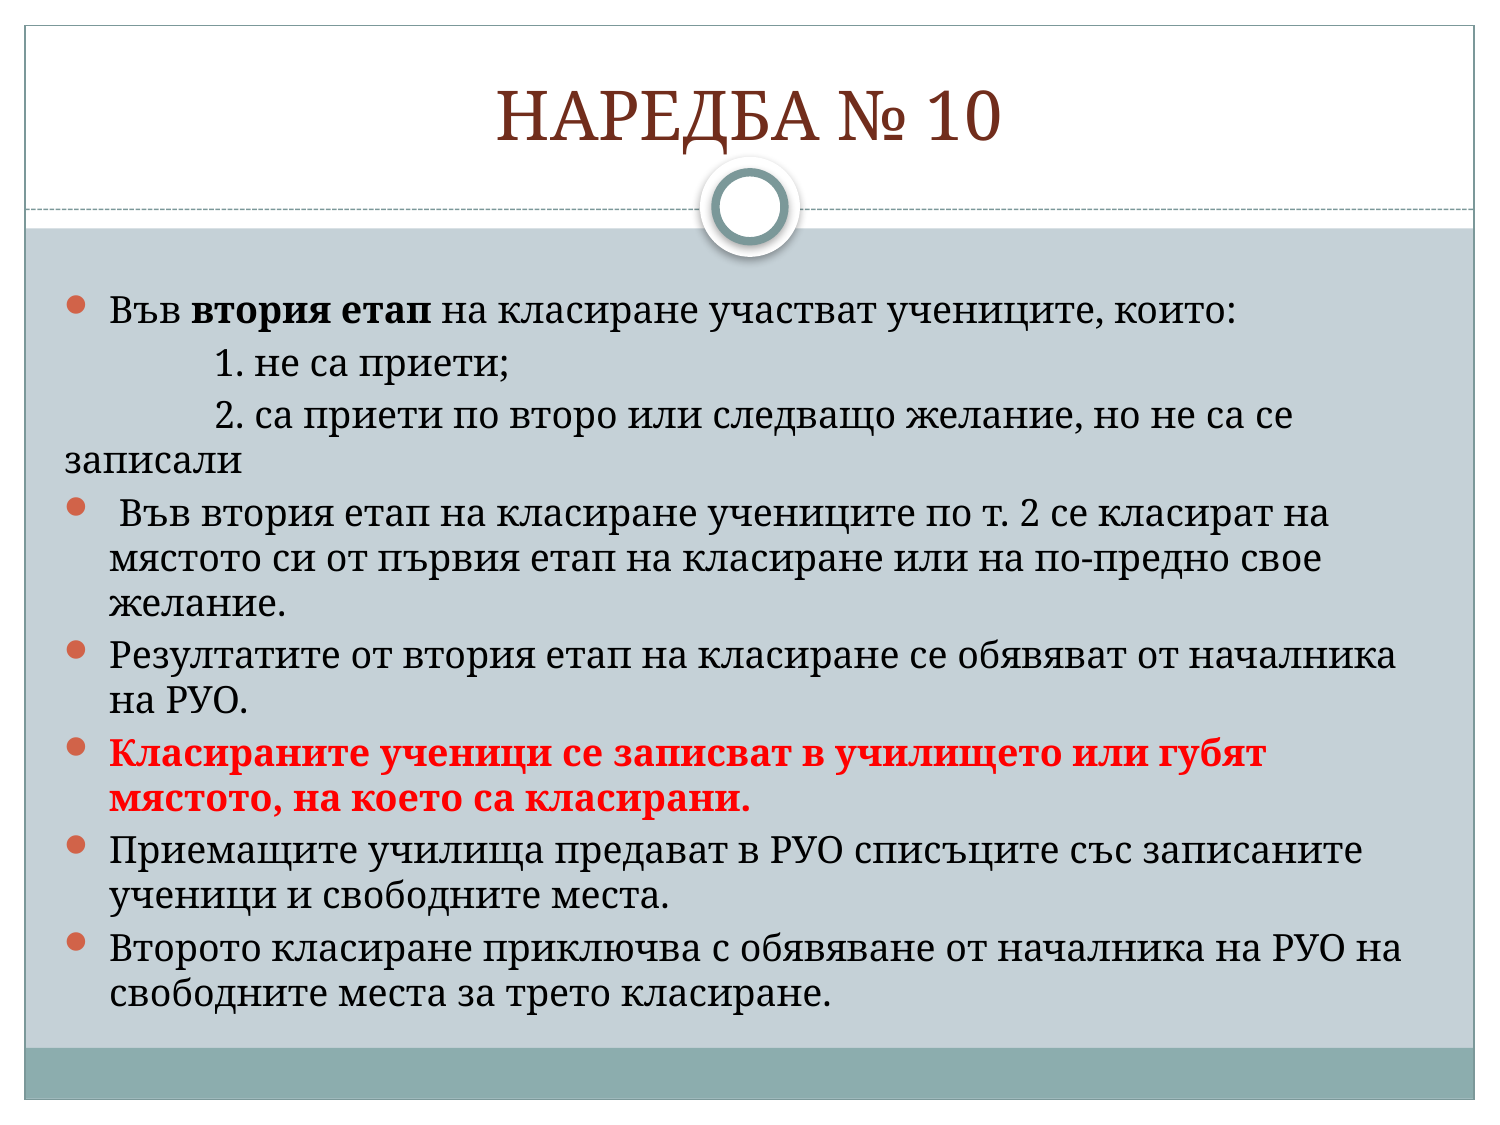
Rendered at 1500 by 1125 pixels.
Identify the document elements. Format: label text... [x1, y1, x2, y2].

title НАРЕДБА № 10 [49, 37, 1450, 162]
list Във втория етап на класиране участват учениците, които: 1. не са приети; 2. са приети по второ или следващо желание, но не са се записали Във втория етап на класиране учениците по т. 2 се класират на мястото си от първия етап на класиране или на по-предно свое желание. Резултатите от втория етап на класиране се обявяват от началника на РУО. Класираните ученици се записват в училището или губят мястото, на което са класирани. Приемащите училища предават в РУО списъците със записаните ученици и свободните места. Второто класиране приключва с обявяване от началника на РУО на свободните места за трето класиране. [49, 278, 1445, 1001]
